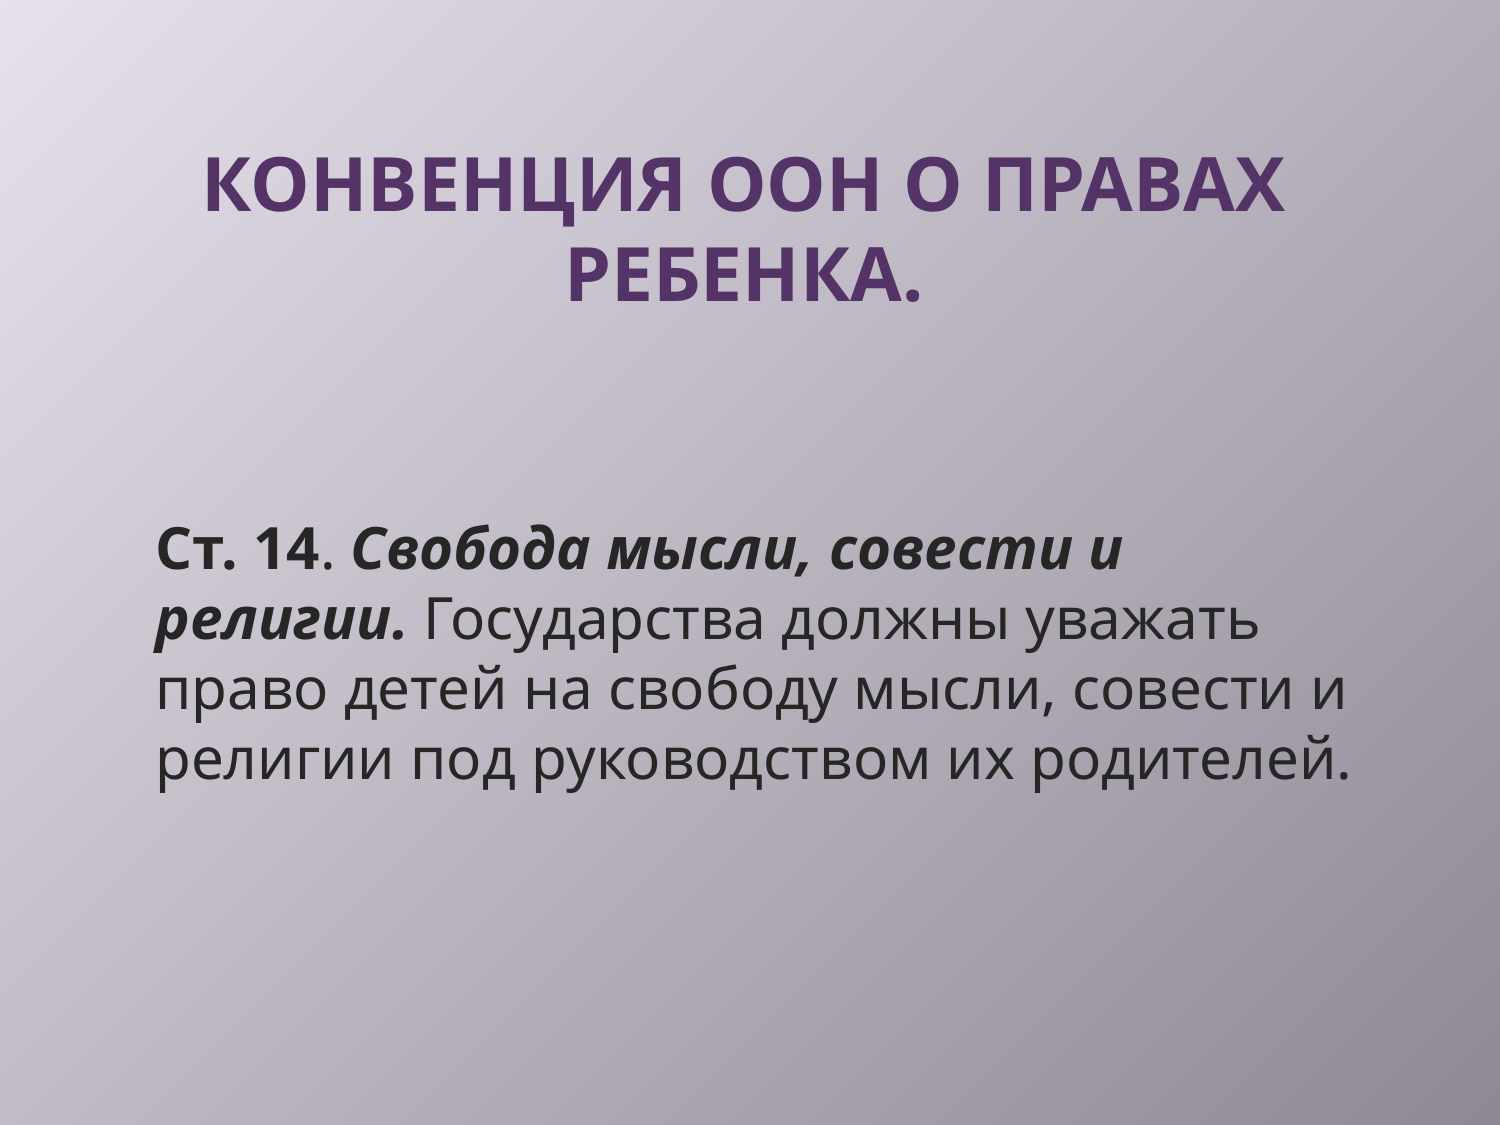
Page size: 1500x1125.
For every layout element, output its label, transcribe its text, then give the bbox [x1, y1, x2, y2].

title Конвенция ООН о правах ребенка. [69, 93, 1420, 317]
subtitle Ст. 14. Свобода мысли, совести и религии. Государства должны уважать право детей на свободу мысли, совести и религии под руководством их родителей. [140, 503, 1372, 997]
